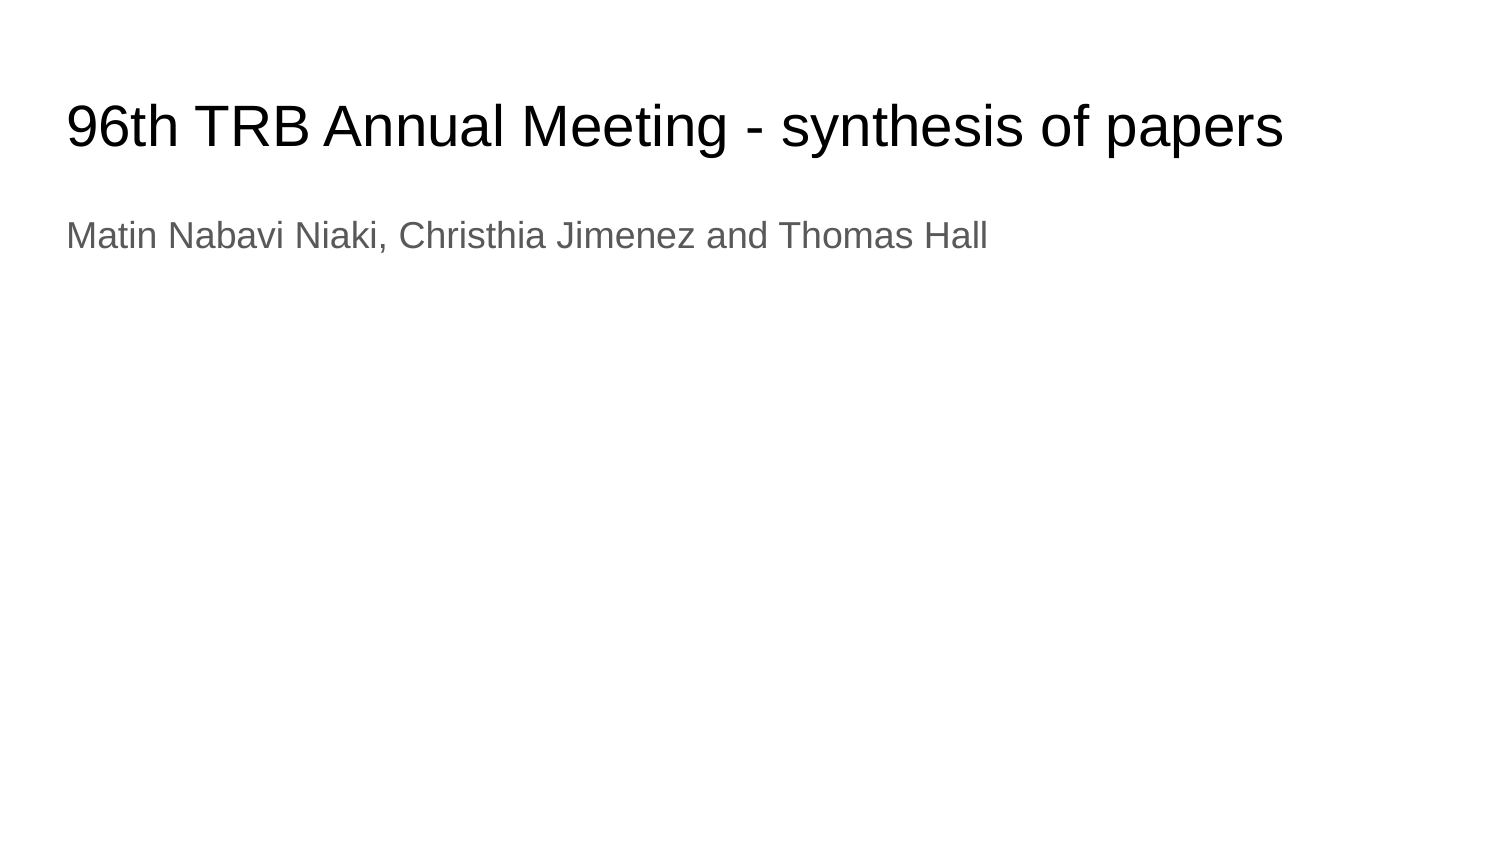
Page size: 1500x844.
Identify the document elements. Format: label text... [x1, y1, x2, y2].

title 96th TRB Annual Meeting - synthesis of papers [51, 72, 1449, 167]
list Matin Nabavi Niaki, Christhia Jimenez and Thomas Hall [51, 189, 1449, 750]
